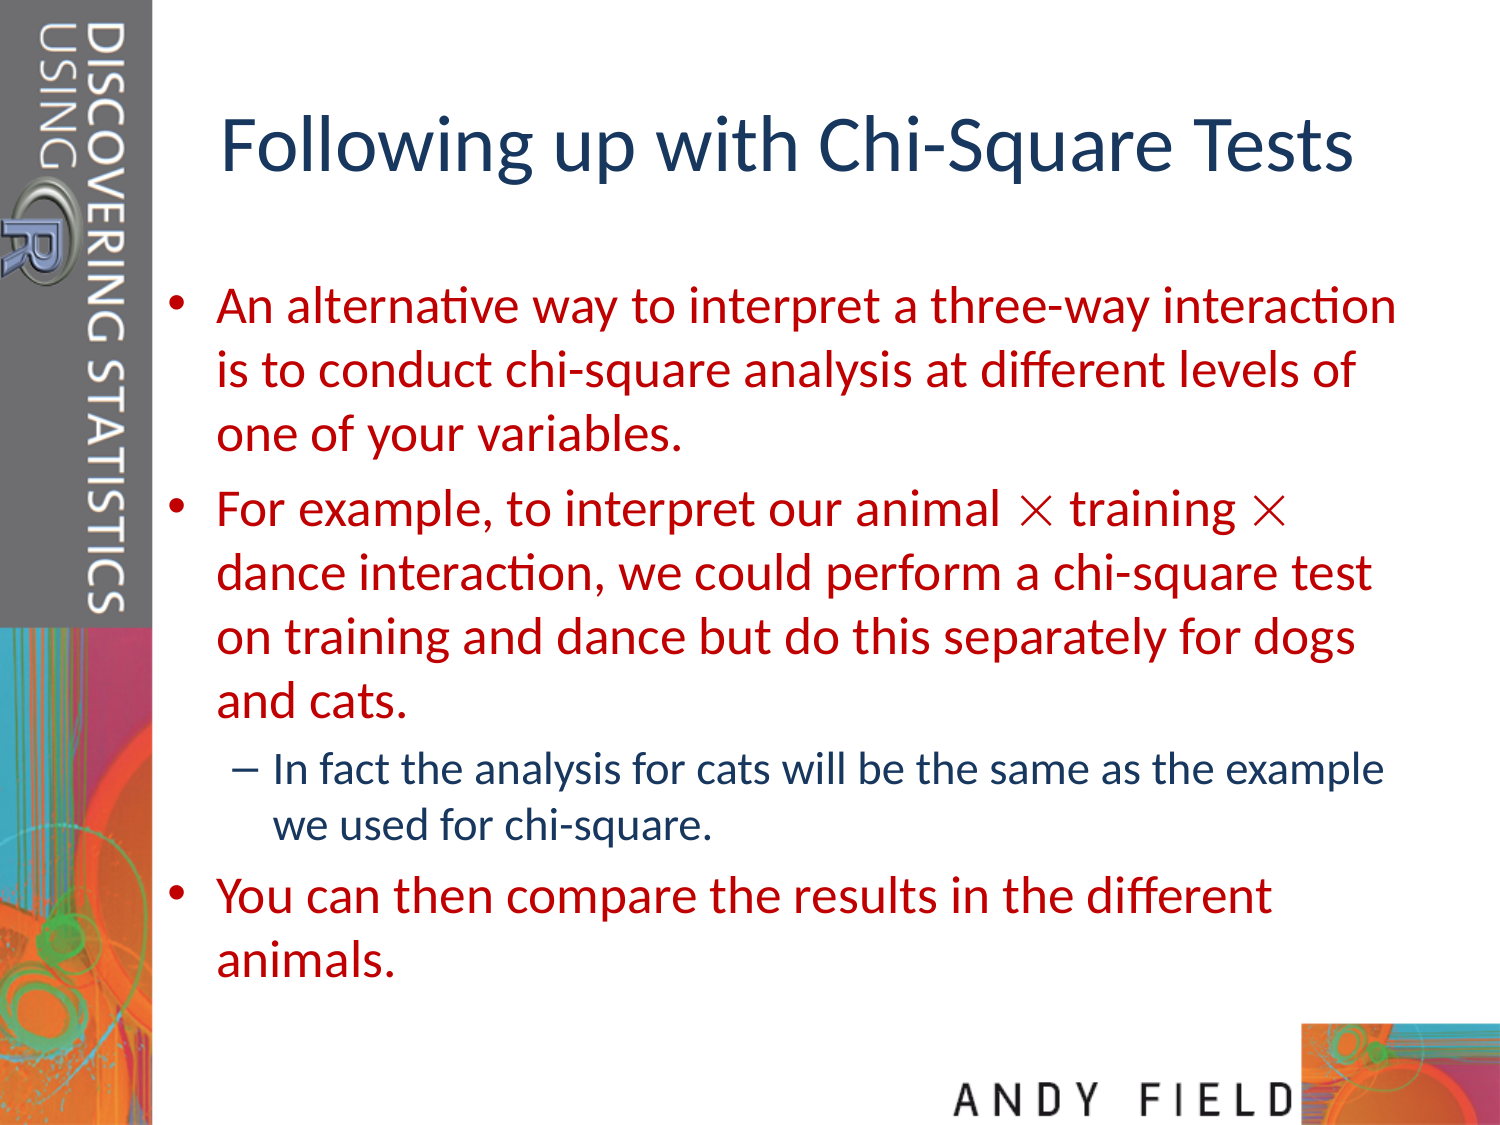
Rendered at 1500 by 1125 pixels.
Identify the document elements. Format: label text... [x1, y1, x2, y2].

title Following up with Chi-Square Tests [152, 45, 1425, 233]
list An alternative way to interpret a three-way interaction is to conduct chi-square analysis at different levels of one of your variables. For example, to interpret our animal  training  dance interaction, we could perform a chi-square test on training and dance but do this separately for dogs and cats. In fact the analysis for cats will be the same as the example we used for chi-square. You can then compare the results in the different animals. [152, 262, 1425, 1005]
picture [0, 0, 1500, 1125]
